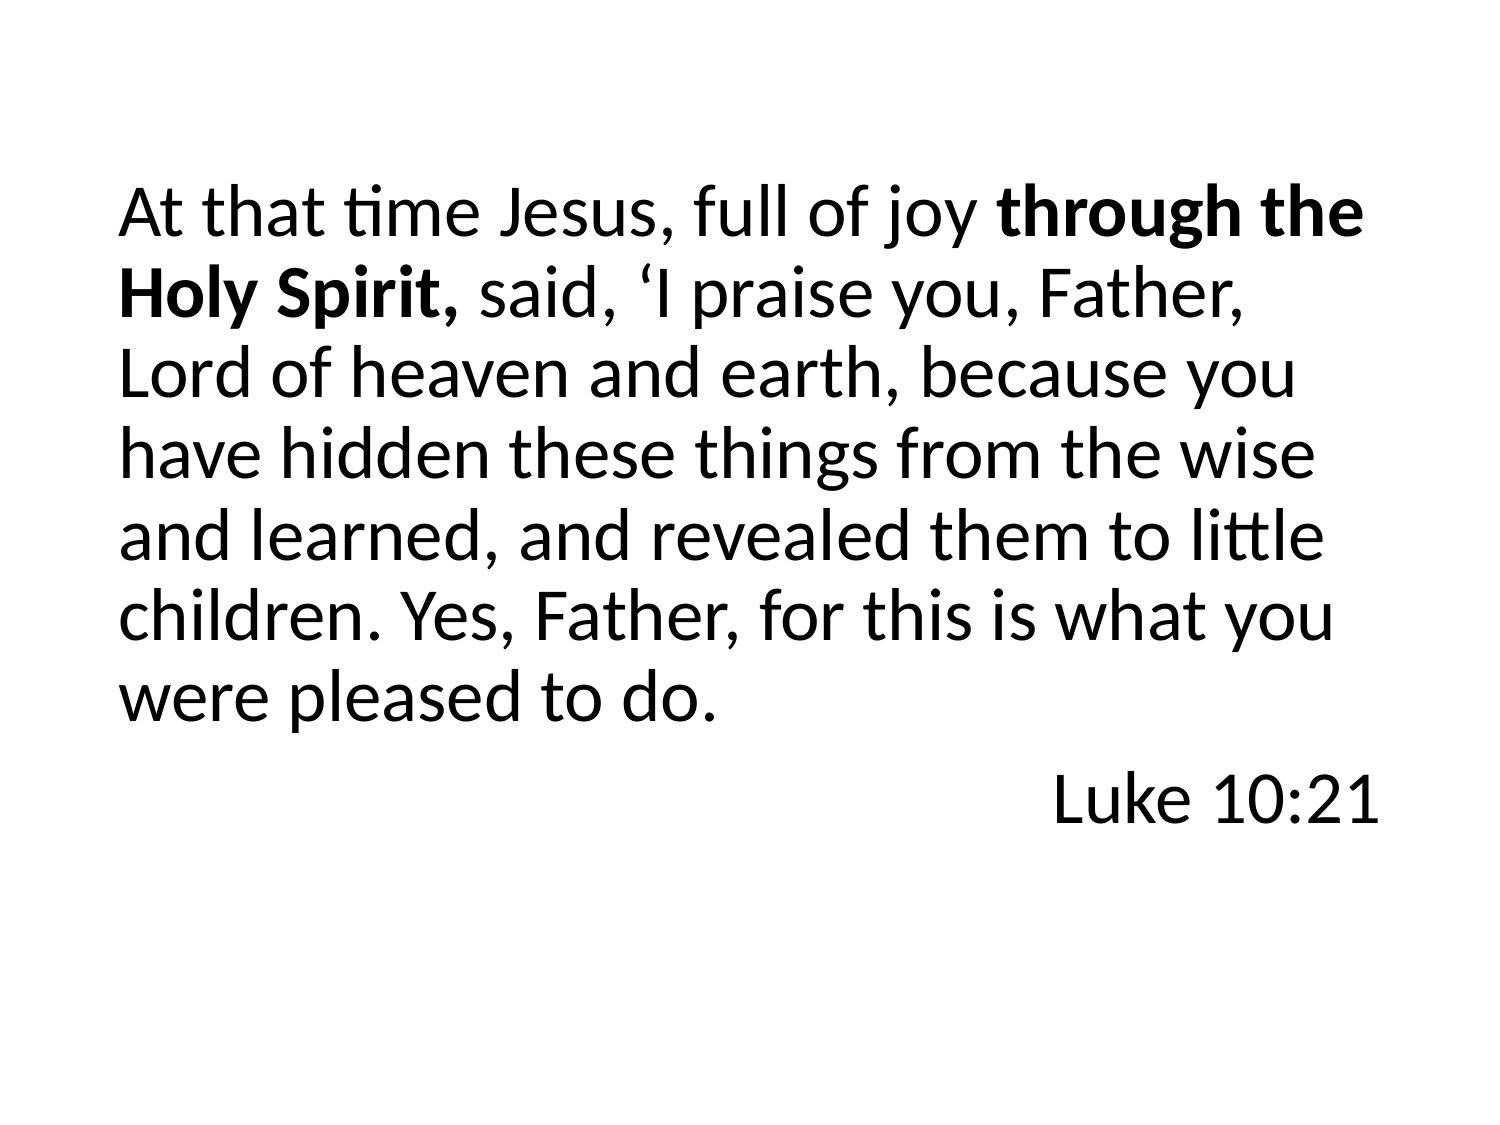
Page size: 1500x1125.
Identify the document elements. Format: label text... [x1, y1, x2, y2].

list At that time Jesus, full of joy through the Holy Spirit, said, ‘I praise you, Father, Lord of heaven and earth, because you have hidden these things from the wise and learned, and revealed them to little children. Yes, Father, for this is what you were pleased to do. Luke 10:21 [103, 163, 1397, 1014]
